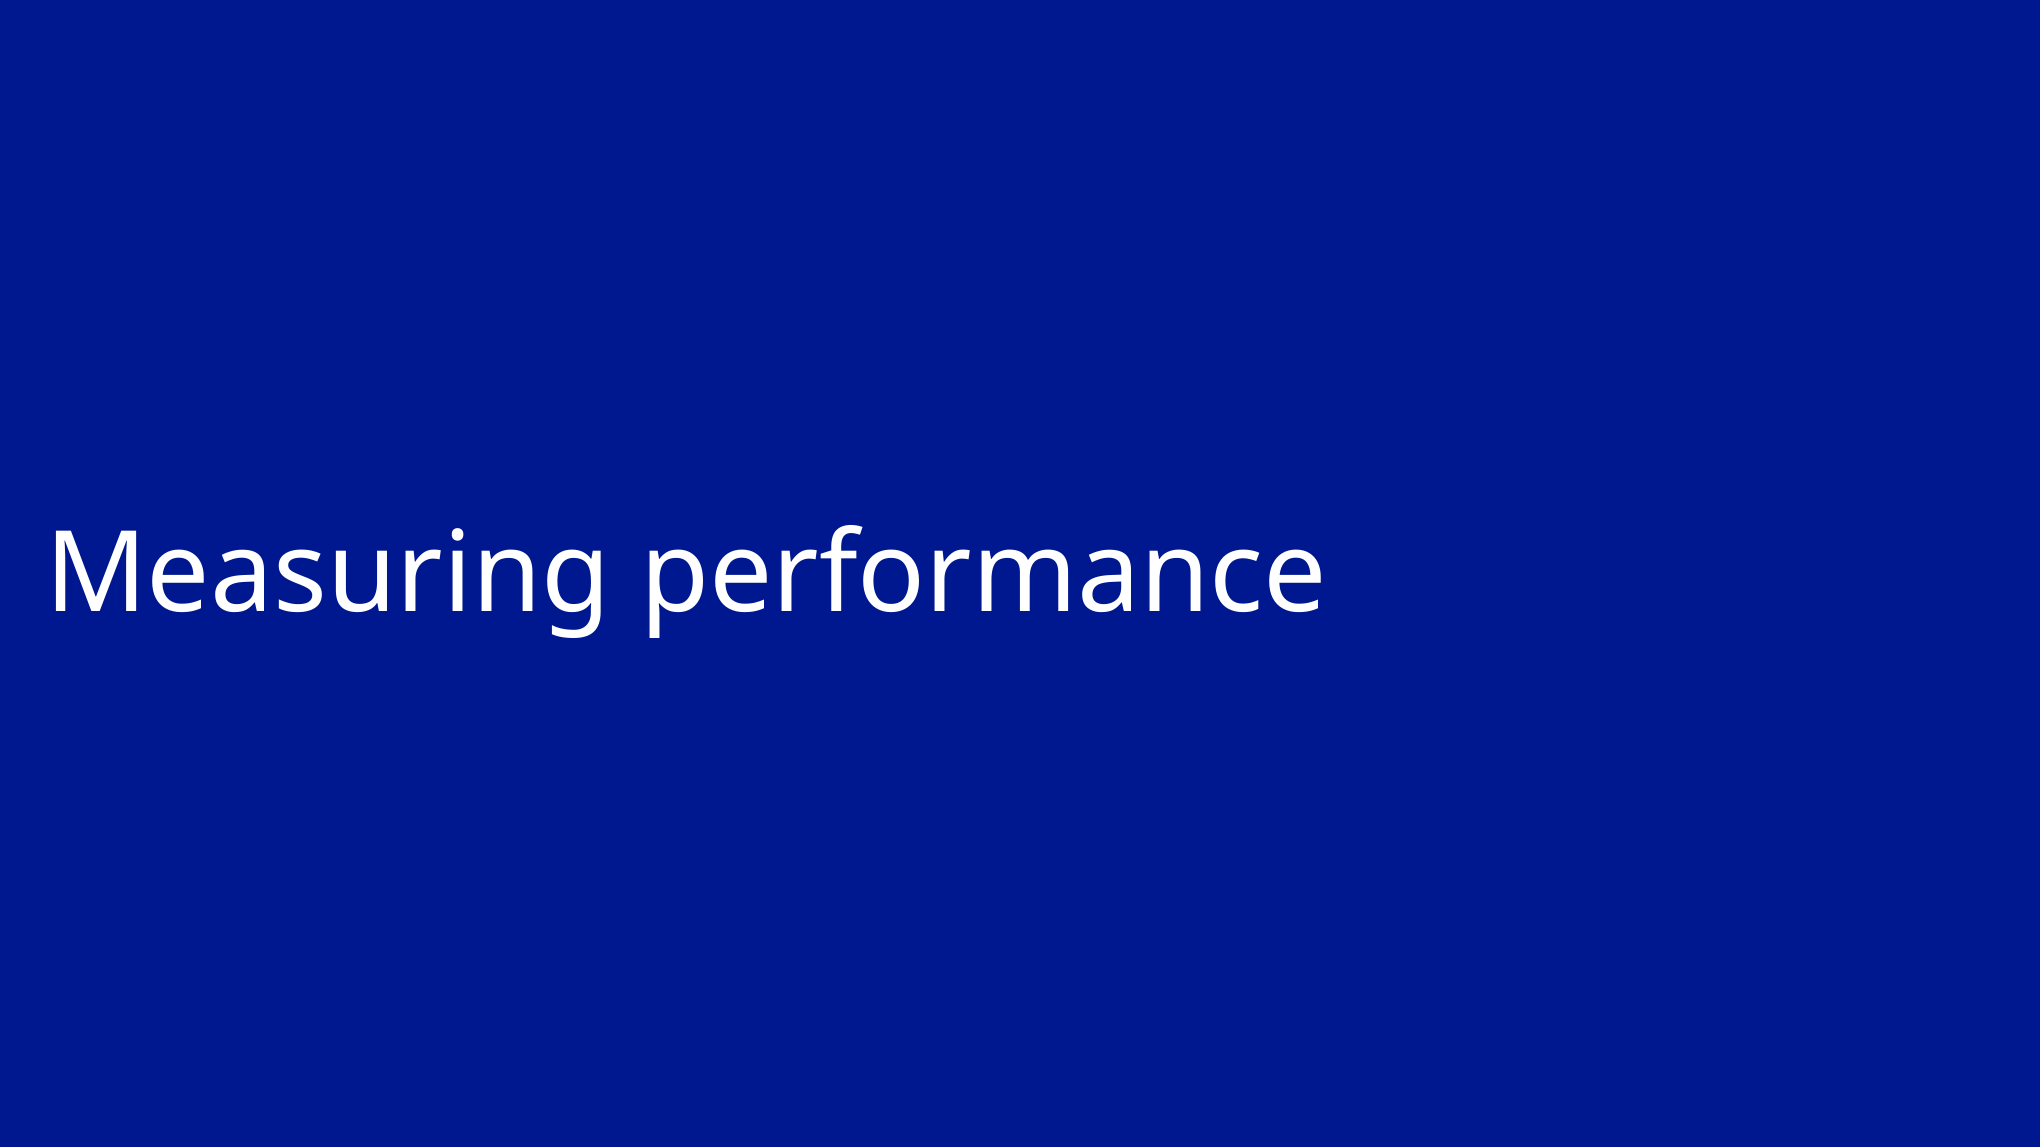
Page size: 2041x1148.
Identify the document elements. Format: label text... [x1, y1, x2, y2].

title Measuring performance [45, 498, 1996, 649]
